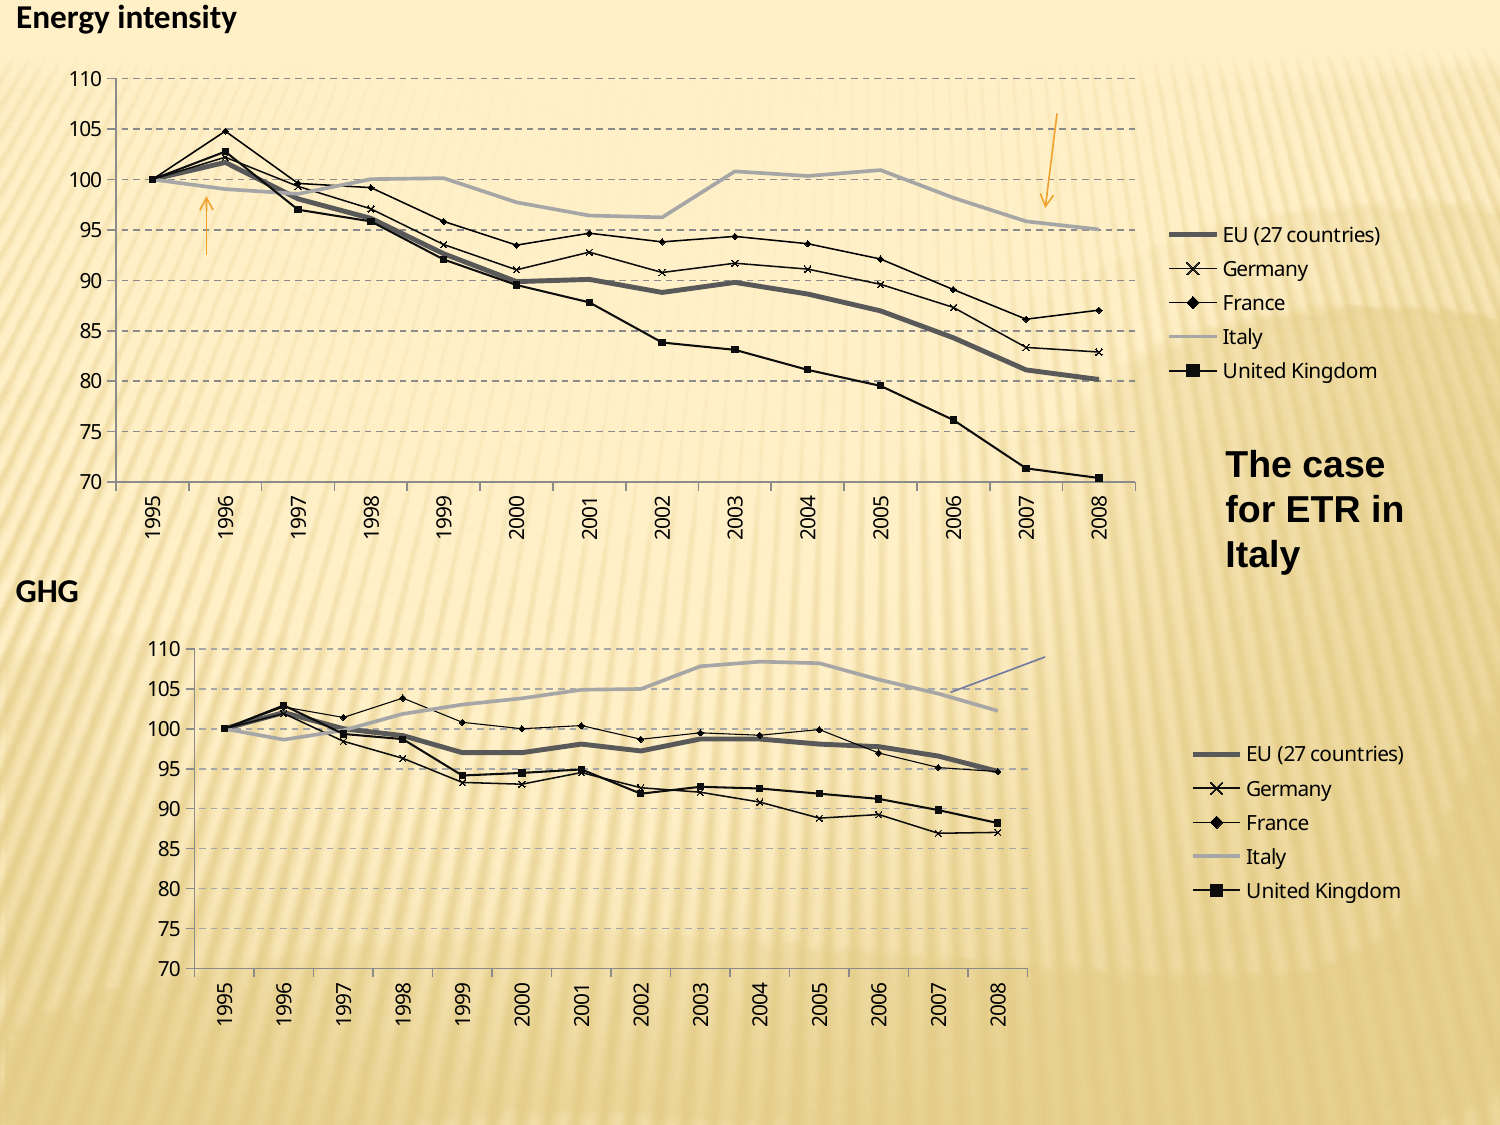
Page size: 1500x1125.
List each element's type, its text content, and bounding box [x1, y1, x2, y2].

text_box GHG [0, 561, 94, 662]
chart [40, 609, 1424, 1036]
text_box The case for ETR in Italy [1210, 432, 1459, 583]
chart [40, 54, 1400, 551]
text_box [1044, 113, 1058, 209]
text_box Energy intensity [1, 0, 253, 88]
